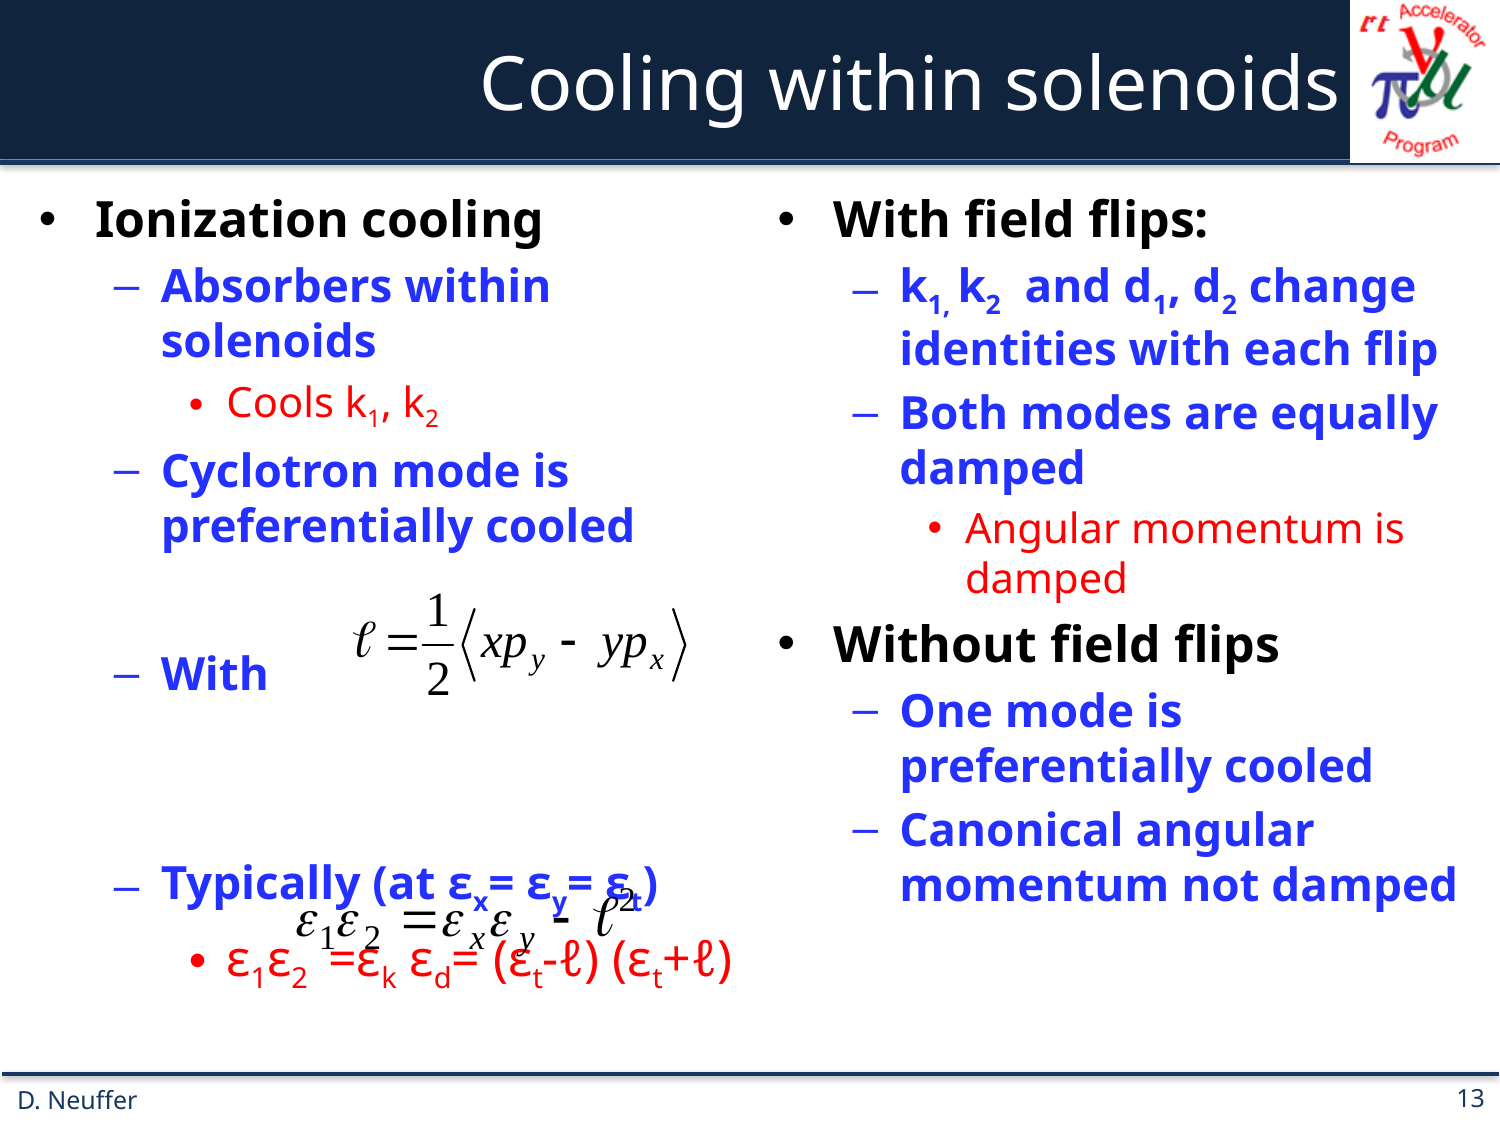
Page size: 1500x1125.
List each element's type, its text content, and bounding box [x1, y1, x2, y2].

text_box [343, 576, 698, 707]
title Cooling within solenoids [54, 0, 1357, 162]
slide_number 13 [1215, 1073, 1500, 1125]
list Ionization cooling Absorbers within solenoids Cools k1, k2 Cyclotron mode is preferentially cooled With Typically (at εx= εy= εt) ε1ε2 =εk εd= (εt-ℓ) (εt+ℓ) [23, 180, 762, 1059]
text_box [286, 871, 648, 971]
list With field flips: k1, k2 and d1, d2 change identities with each flip Both modes are equally damped Angular momentum is damped Without field flips One mode is preferentially cooled Canonical angular momentum not damped [762, 180, 1477, 1059]
slide_number D. Neuffer [2, 1076, 287, 1123]
picture [1350, 0, 1500, 163]
